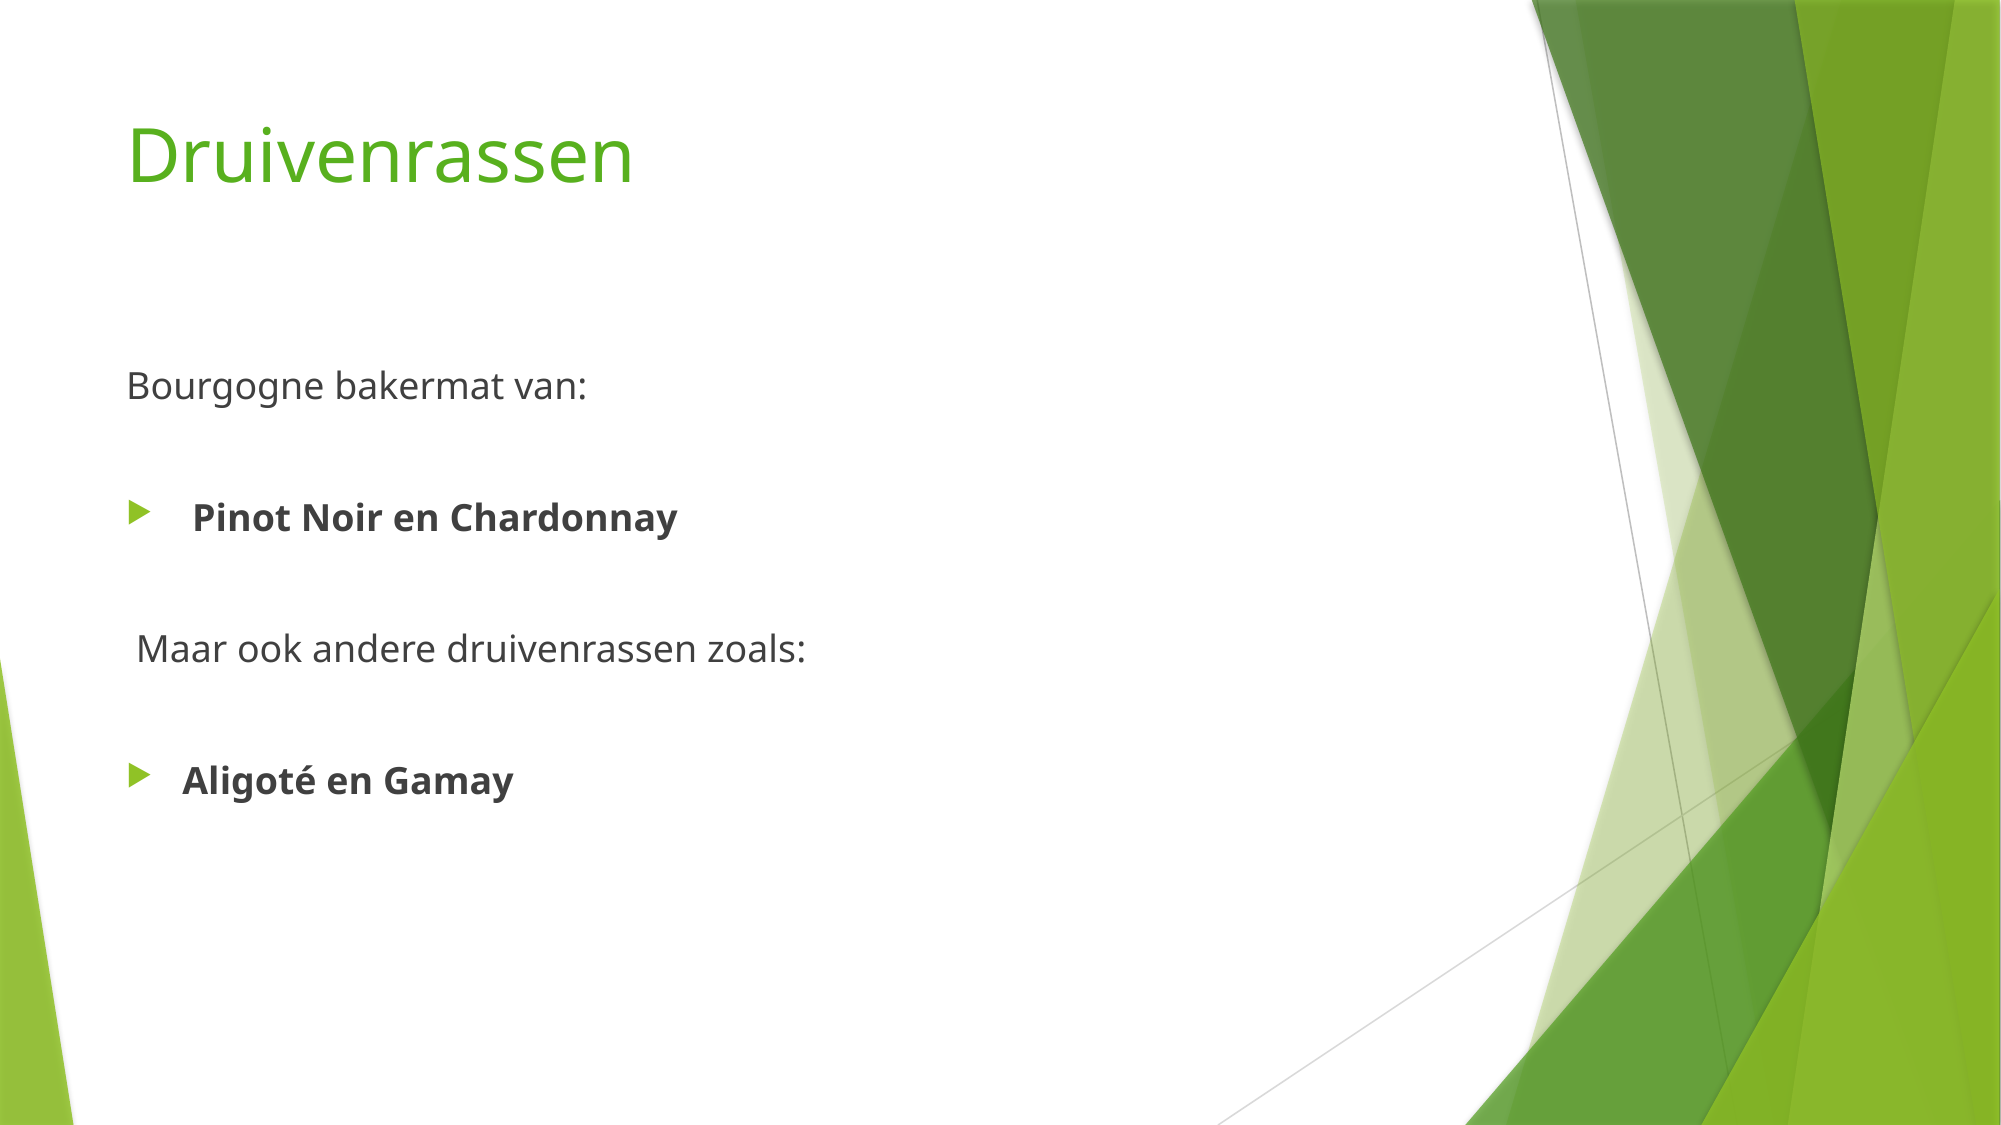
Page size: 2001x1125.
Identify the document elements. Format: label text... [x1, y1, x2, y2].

title Druivenrassen [111, 99, 1522, 223]
list Bourgogne bakermat van: Pinot Noir en Chardonnay Maar ook andere druivenrassen zoals: Aligoté en Gamay [111, 354, 1522, 992]
